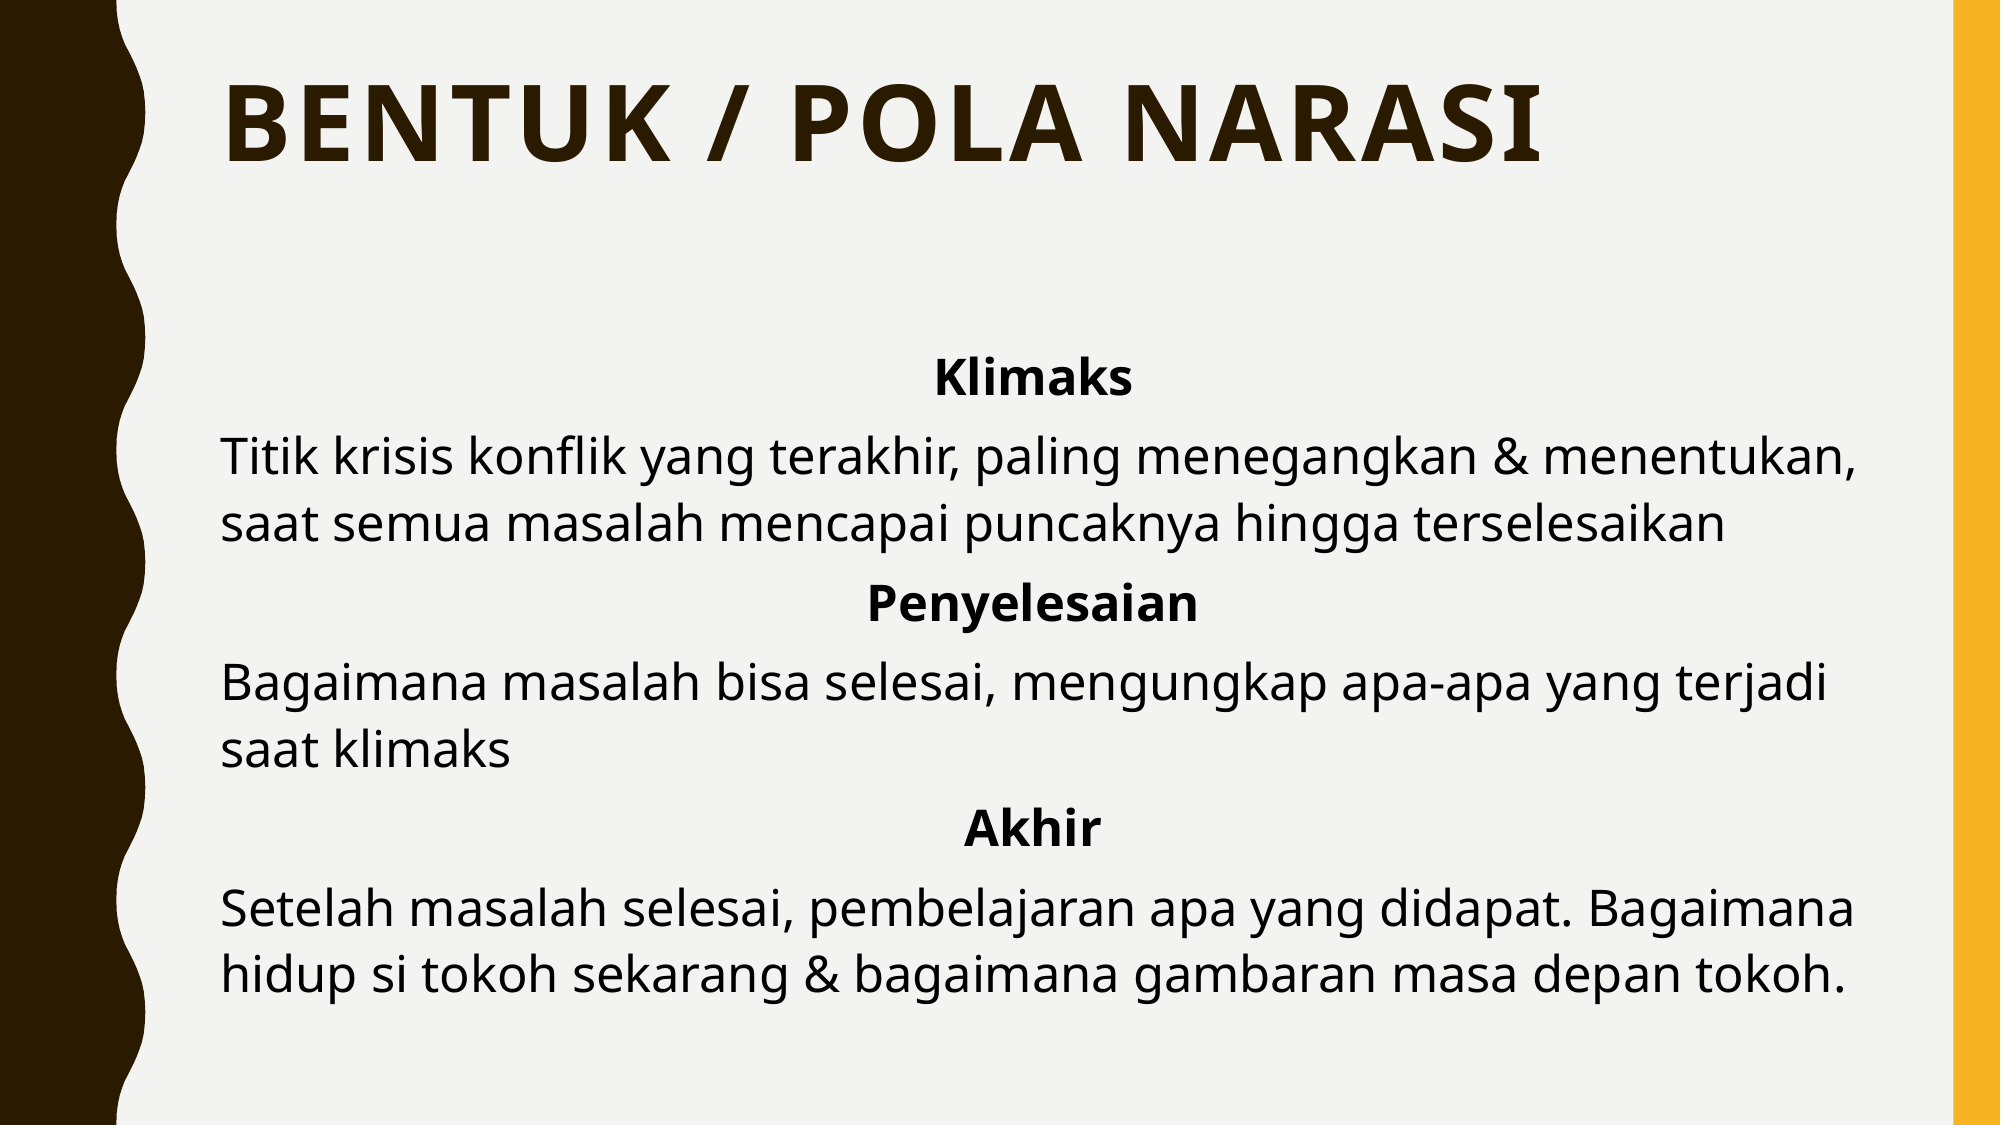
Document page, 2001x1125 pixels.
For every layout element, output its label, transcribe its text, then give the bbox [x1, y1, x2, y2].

title Bentuk / Pola Narasi [205, 62, 1875, 308]
list Klimaks Titik krisis konflik yang terakhir, paling menegangkan & menentukan, saat semua masalah mencapai puncaknya hingga terselesaikan Penyelesaian Bagaimana masalah bisa selesai, mengungkap apa-apa yang terjadi saat klimaks Akhir Setelah masalah selesai, pembelajaran apa yang didapat. Bagaimana hidup si tokoh sekarang & bagaimana gambaran masa depan tokoh. [205, 331, 1875, 1031]
